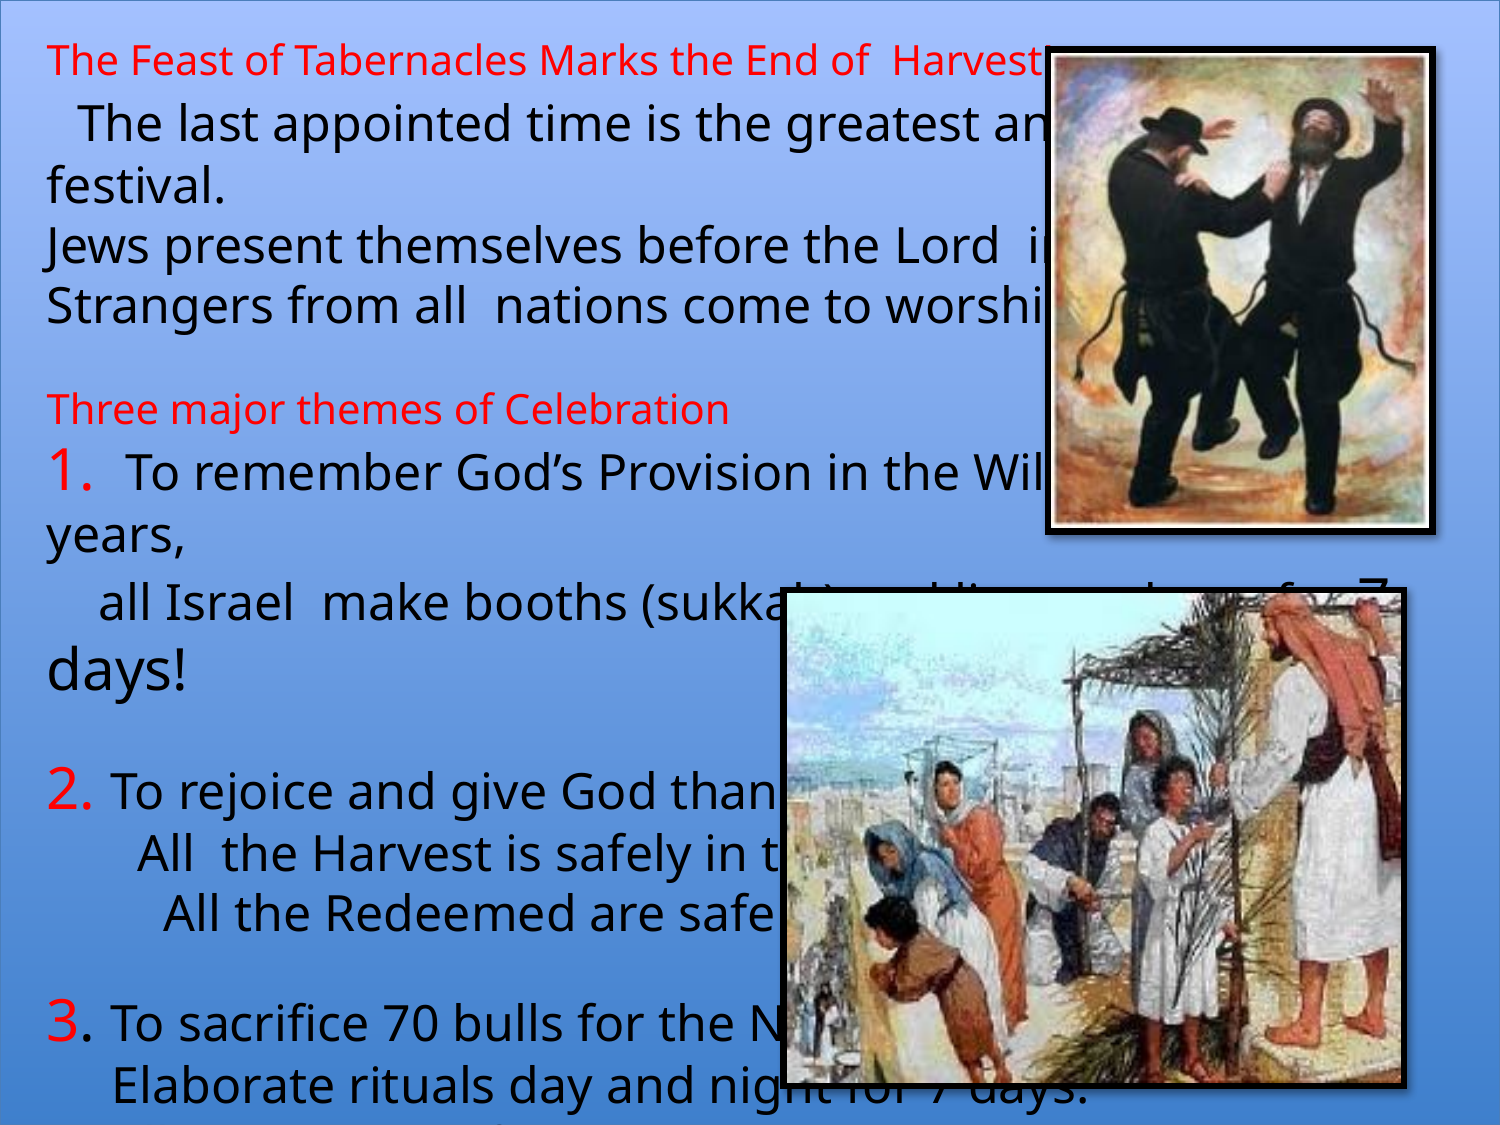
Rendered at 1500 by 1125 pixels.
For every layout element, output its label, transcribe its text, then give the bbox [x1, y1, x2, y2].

text_box The Feast of Tabernacles Marks the End of Harvest! The last appointed time is the greatest and most joyful festival. Jews present themselves before the Lord in Jerusalem Strangers from all nations come to worship the Lord! Three major themes of Celebration 1. To remember God’s Provision in the Wilderness for 40 years, all Israel make booths (sukkah) and live outdoors for 7 days! 2. To rejoice and give God thanks – All the Harvest is safely in the Barn! All the Redeemed are safely in Heaven! 3. To sacrifice 70 bulls for the Nations. Elaborate rituals day and night for 7 days. All 24 Courses of Priests are present. 1 Chron. 24:4-19 Rev.4:4 The 24 Elders [31, 26, 1430, 1125]
picture [786, 592, 1401, 1084]
text_box [0, 0, 1500, 1125]
picture [1050, 52, 1430, 529]
